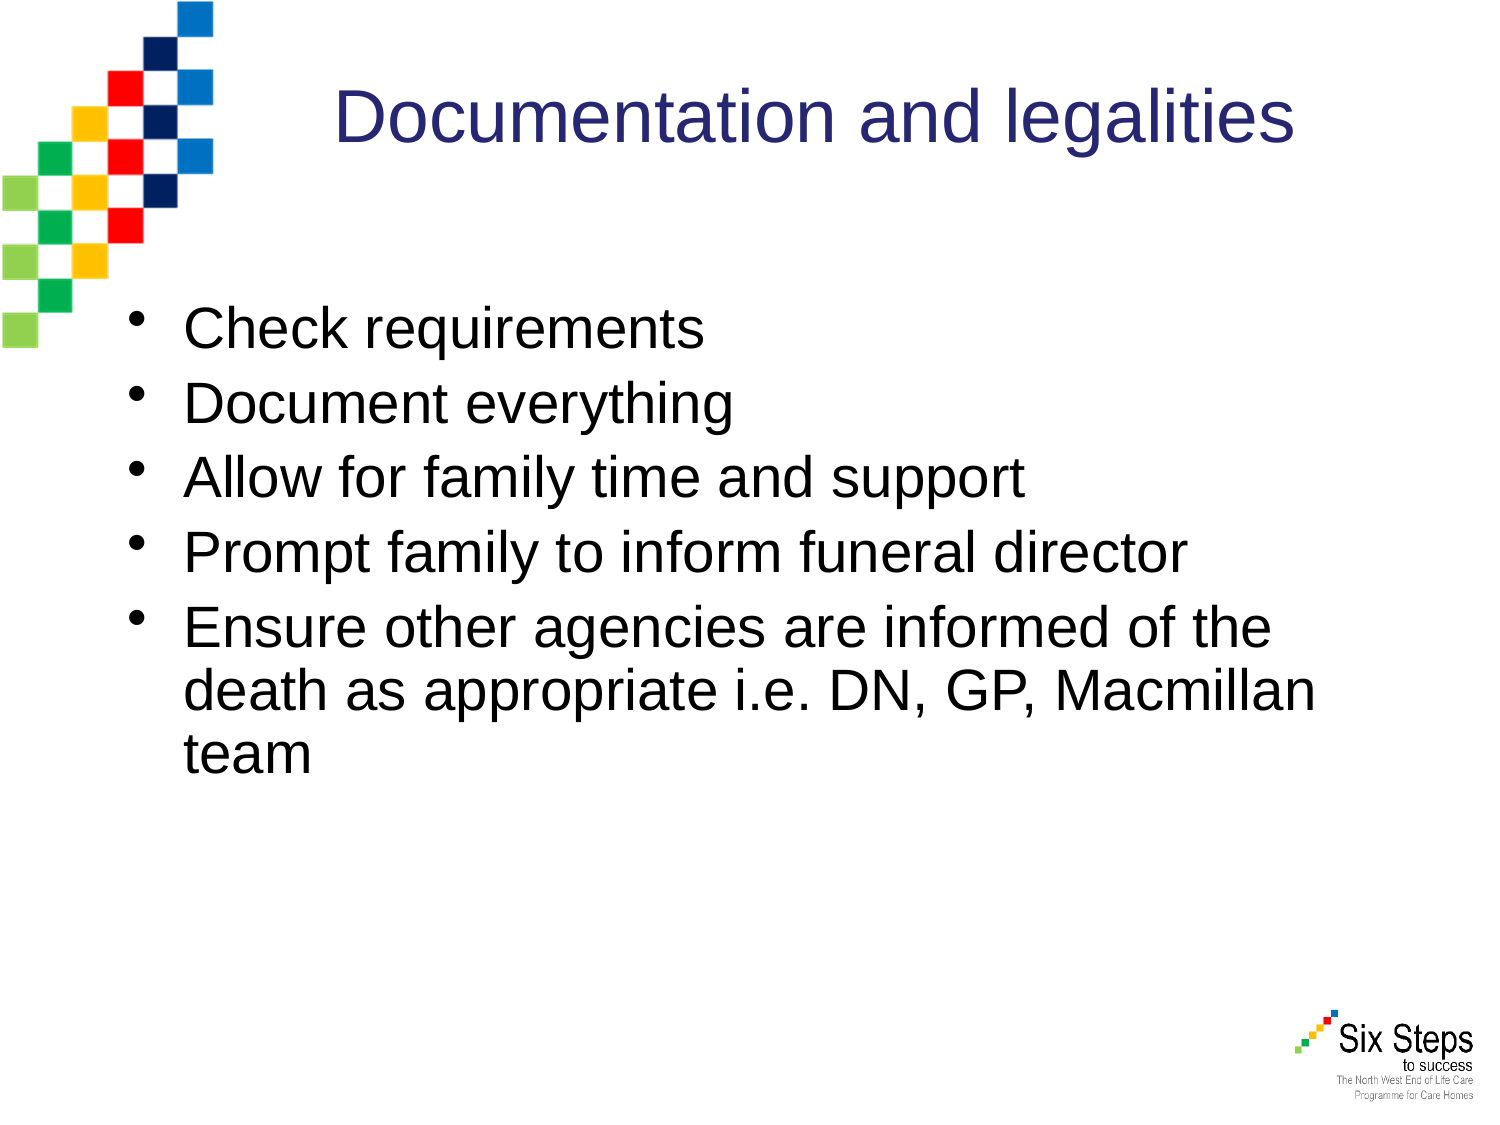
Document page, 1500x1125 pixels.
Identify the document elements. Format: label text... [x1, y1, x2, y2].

picture [1293, 1009, 1474, 1102]
title Documentation and legalities [218, 18, 1412, 207]
picture [0, 1, 215, 348]
list Check requirements Document everything Allow for family time and support Prompt family to inform funeral director Ensure other agencies are informed of the death as appropriate i.e. DN, GP, Macmillan team [111, 290, 1426, 1006]
